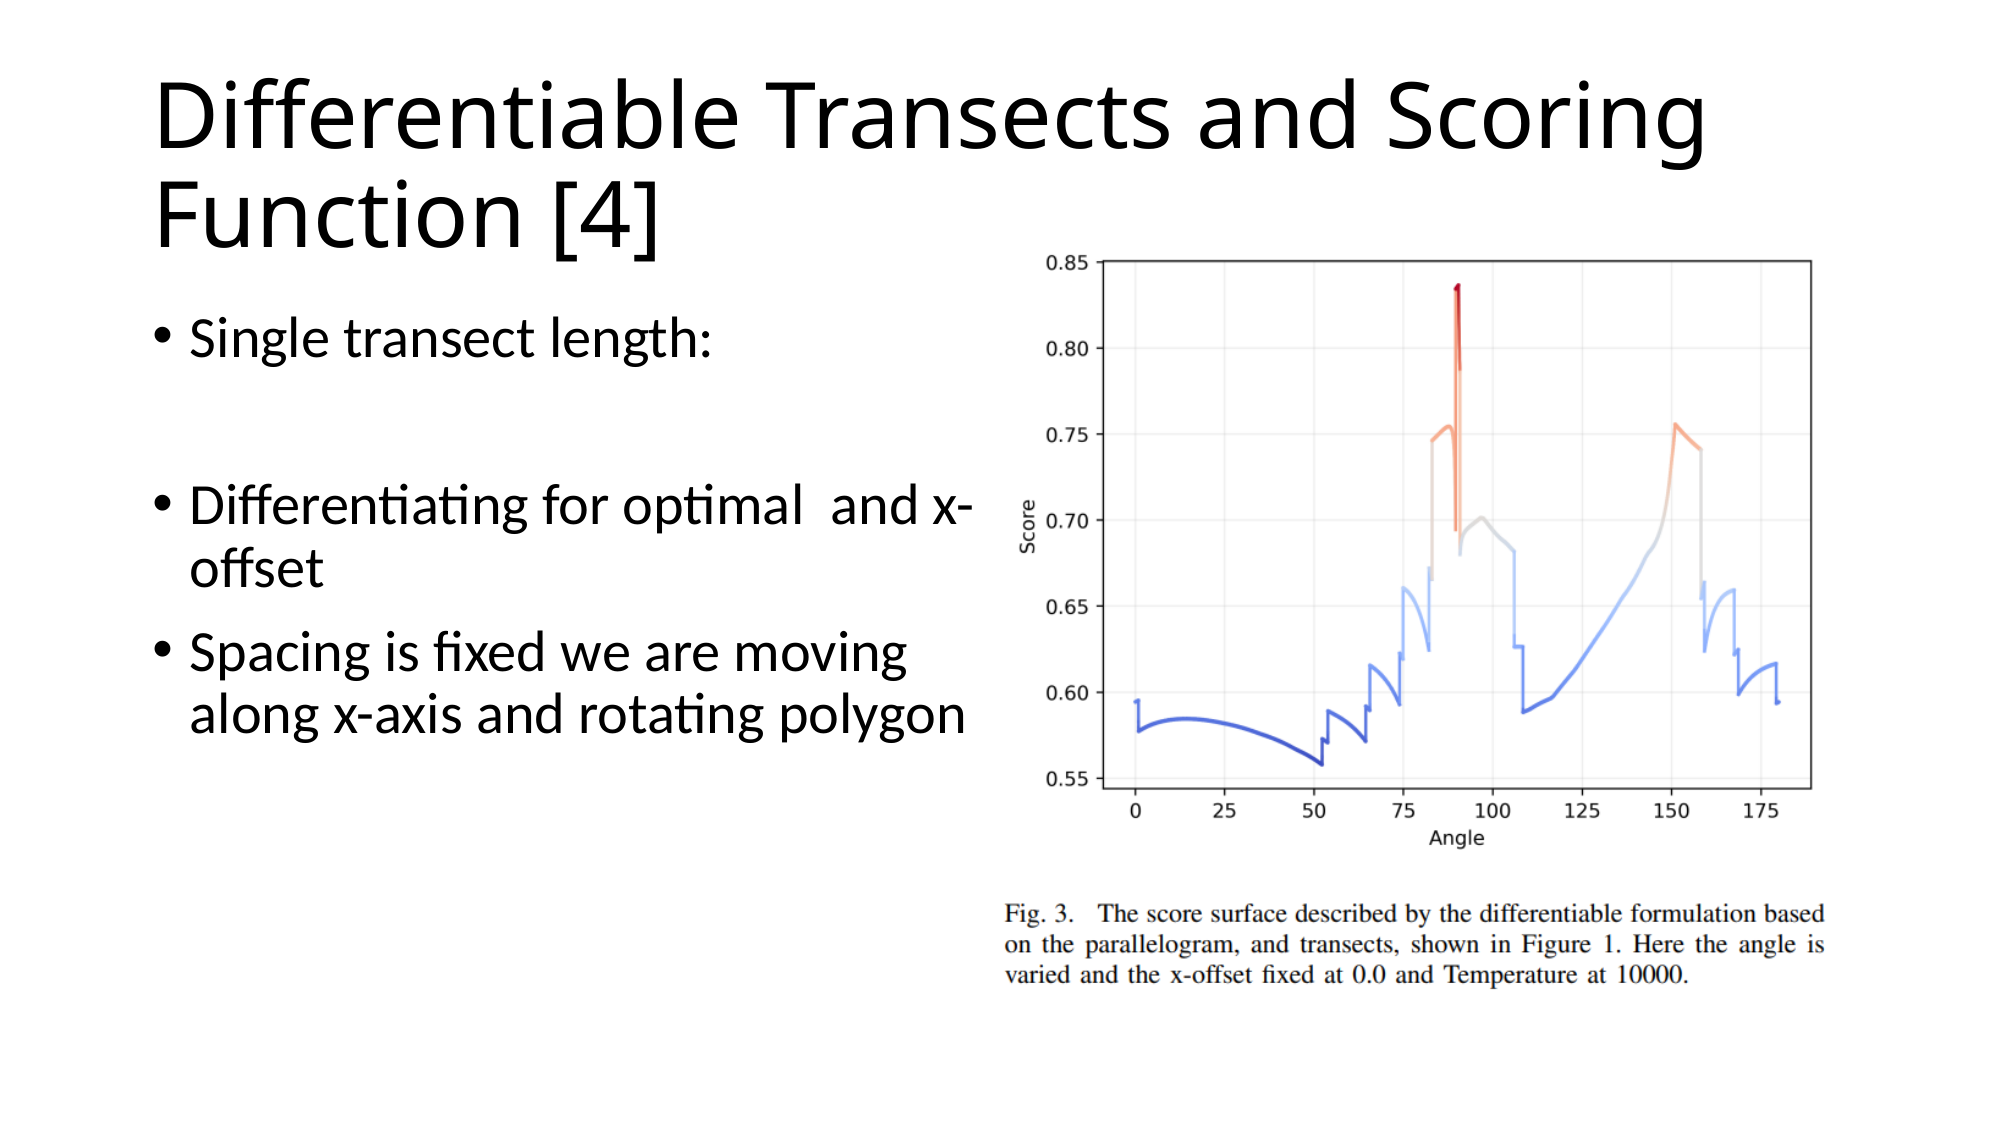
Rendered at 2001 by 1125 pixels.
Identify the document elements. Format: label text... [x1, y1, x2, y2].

picture [999, 249, 1841, 994]
title Differentiable Transects and Scoring Function [4] [137, 59, 1863, 278]
